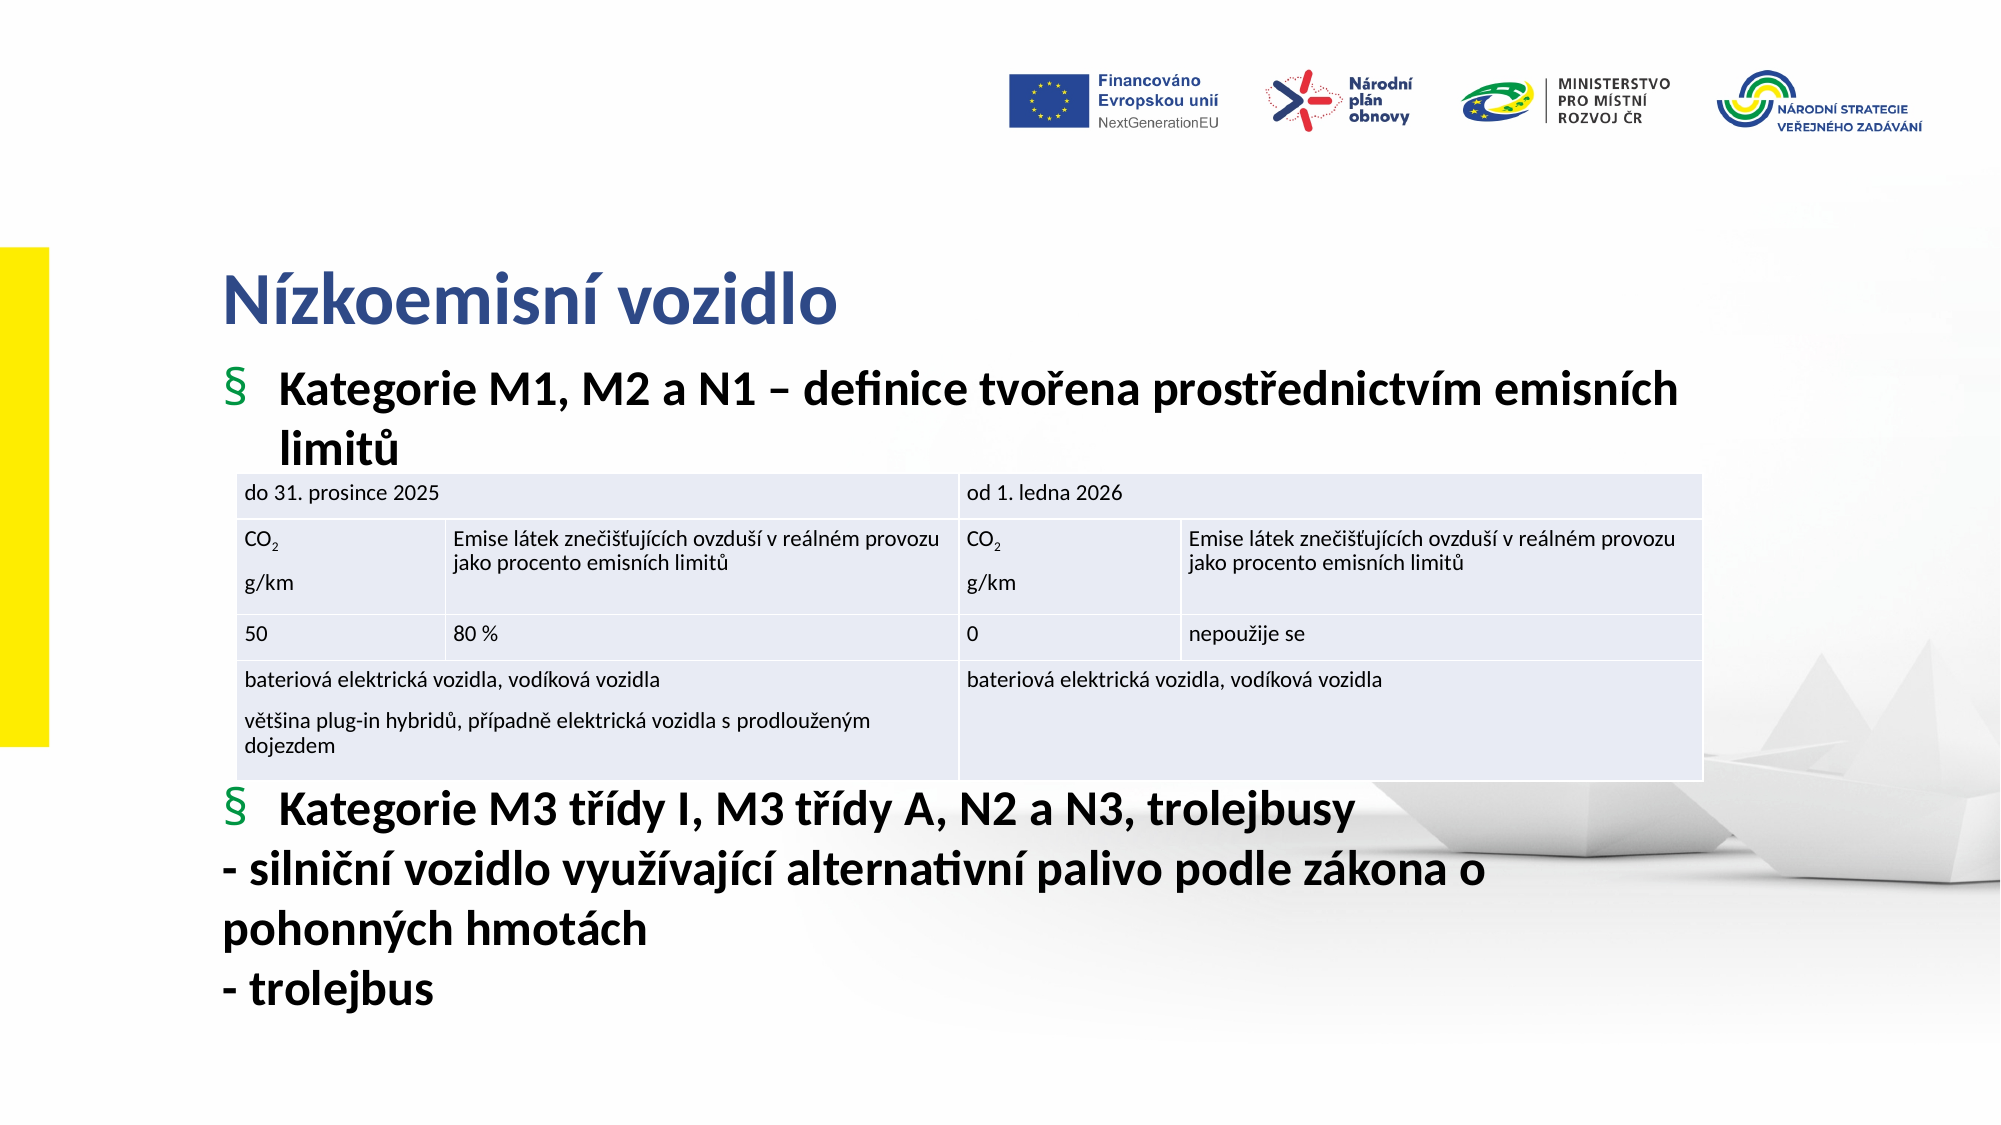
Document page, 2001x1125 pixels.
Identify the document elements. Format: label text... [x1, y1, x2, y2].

table_cell CO2 g/km [960, 520, 1180, 614]
table_cell bateriová elektrická vozidla, vodíková vozidla většina plug-in hybridů, případně elektrická vozidla s prodlouženým dojezdem [237, 661, 958, 780]
table_cell CO2 g/km [237, 520, 445, 614]
text_box Nízkoemisní vozidlo [207, 242, 1756, 348]
table_cell 80 % [446, 615, 958, 660]
table_cell Emise látek znečišťujících ovzduší v reálném provozu jako procento emisních limitů [1182, 520, 1702, 614]
table_cell bateriová elektrická vozidla, vodíková vozidla [960, 661, 1702, 780]
table_cell Emise látek znečišťujících ovzduší v reálném provozu jako procento emisních limitů [446, 520, 958, 614]
table_cell 0 [960, 615, 1180, 660]
table_cell 50 [237, 615, 445, 660]
picture [0, 0, 2001, 1125]
table_cell nepoužije se [1182, 615, 1702, 660]
table_header do 31. prosince 2025 [237, 474, 958, 518]
table_header od 1. ledna 2026 [960, 474, 1702, 518]
text_box Kategorie M1, M2 a N1 – definice tvořena prostřednictvím emisních limitů Kategorie M3 třídy I, M3 třídy A, N2 a N3, trolejbusy - silniční vozidlo využívající alternativní palivo podle zákona o pohonných hmotách - trolejbus [207, 348, 1740, 1024]
